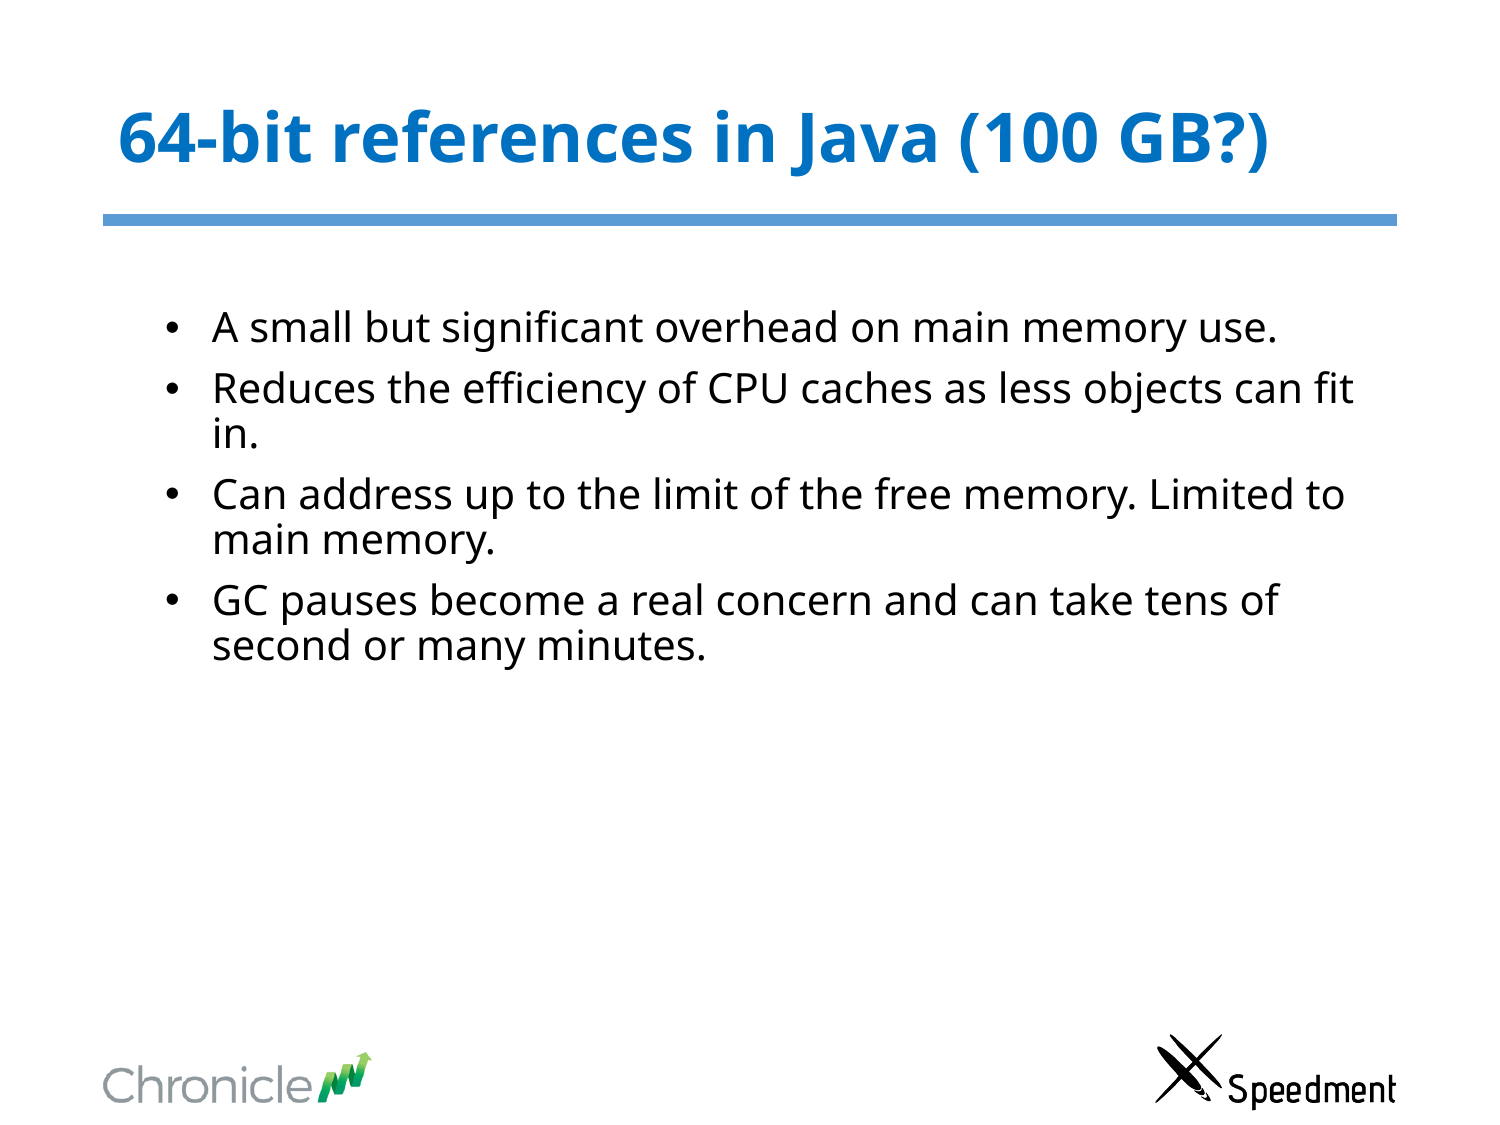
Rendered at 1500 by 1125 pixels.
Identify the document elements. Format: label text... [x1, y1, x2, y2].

title 64-bit references in Java (100 GB?) [103, 59, 1397, 220]
list A small but significant overhead on main memory use. Reduces the efficiency of CPU caches as less objects can fit in. Can address up to the limit of the free memory. Limited to main memory. GC pauses become a real concern and can take tens of second or many minutes. [103, 299, 1397, 1014]
picture [103, 1052, 372, 1103]
picture [1155, 1034, 1397, 1111]
